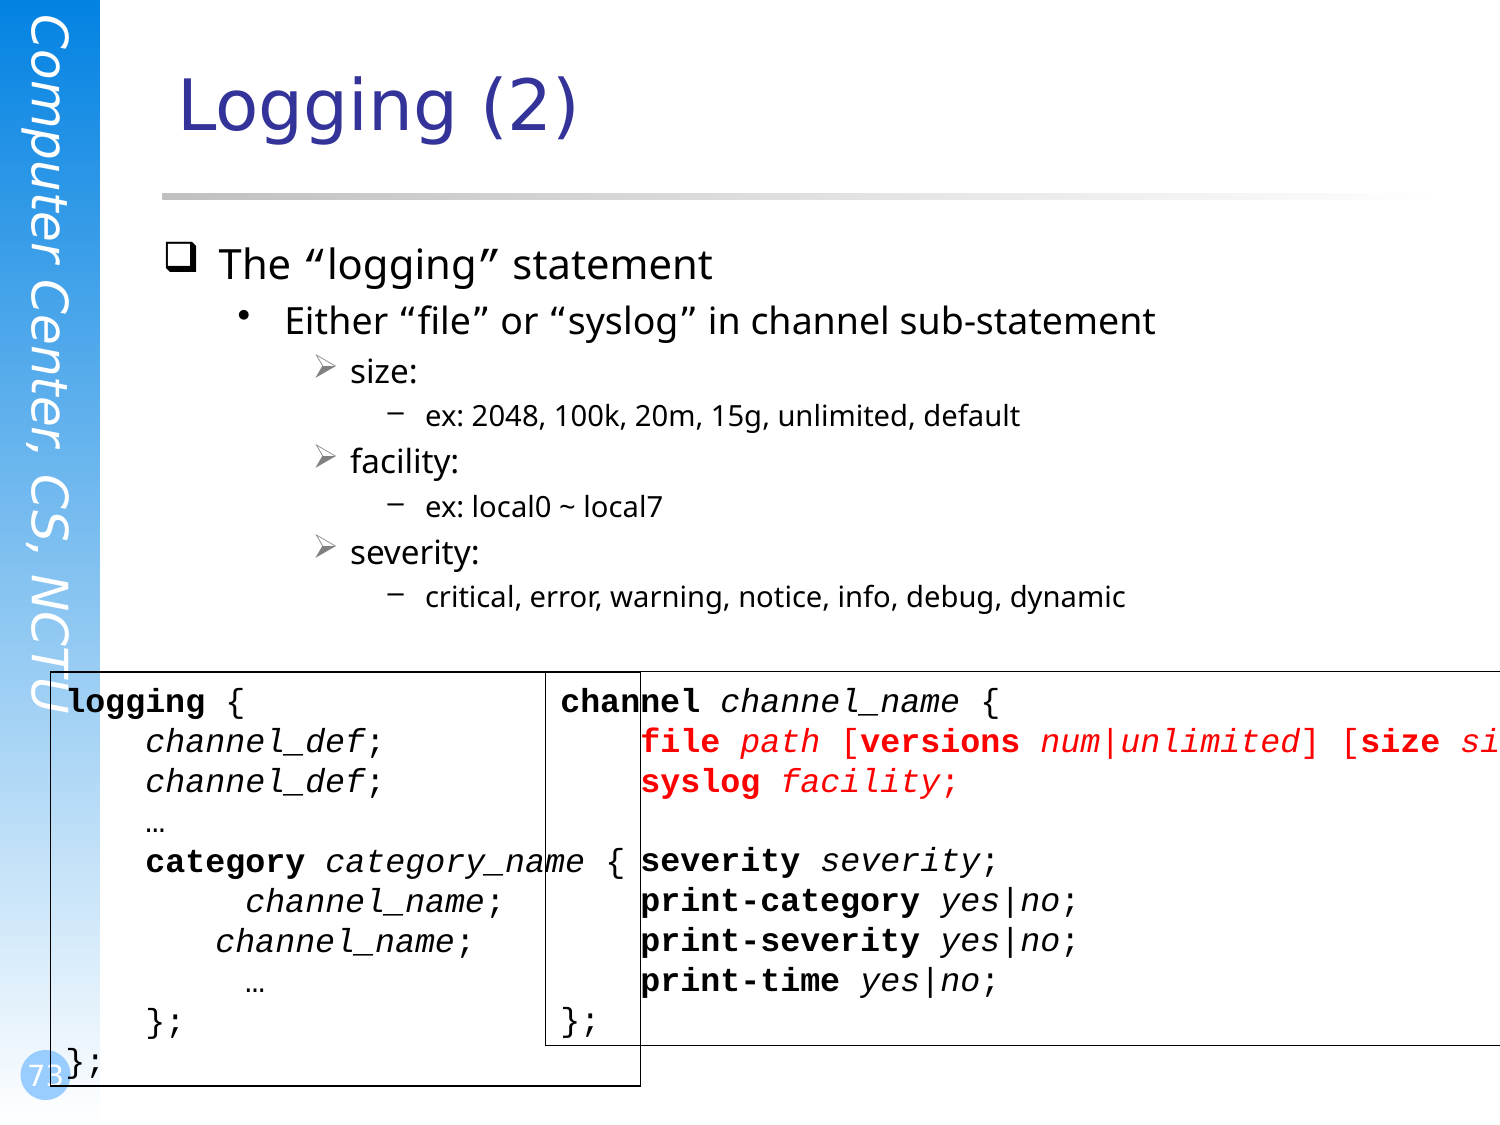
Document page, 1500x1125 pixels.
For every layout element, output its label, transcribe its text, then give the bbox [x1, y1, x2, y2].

list The “logging” statement Either “file” or “syslog” in channel sub-statement size: ex: 2048, 100k, 20m, 15g, unlimited, default facility: ex: local0 ~ local7 severity: critical, error, warning, notice, info, debug, dynamic [162, 237, 1438, 672]
title Logging (2) [162, 18, 1438, 185]
text_box logging { channel_def; channel_def; … category category_name { channel_name; channel_name; … }; }; [50, 672, 641, 1086]
text_box channel channel_name { file path [versions num|unlimited] [size siznum]; syslog facility; severity severity; print-category yes|no; print-severity yes|no; print-time yes|no; }; [545, 671, 1500, 1046]
